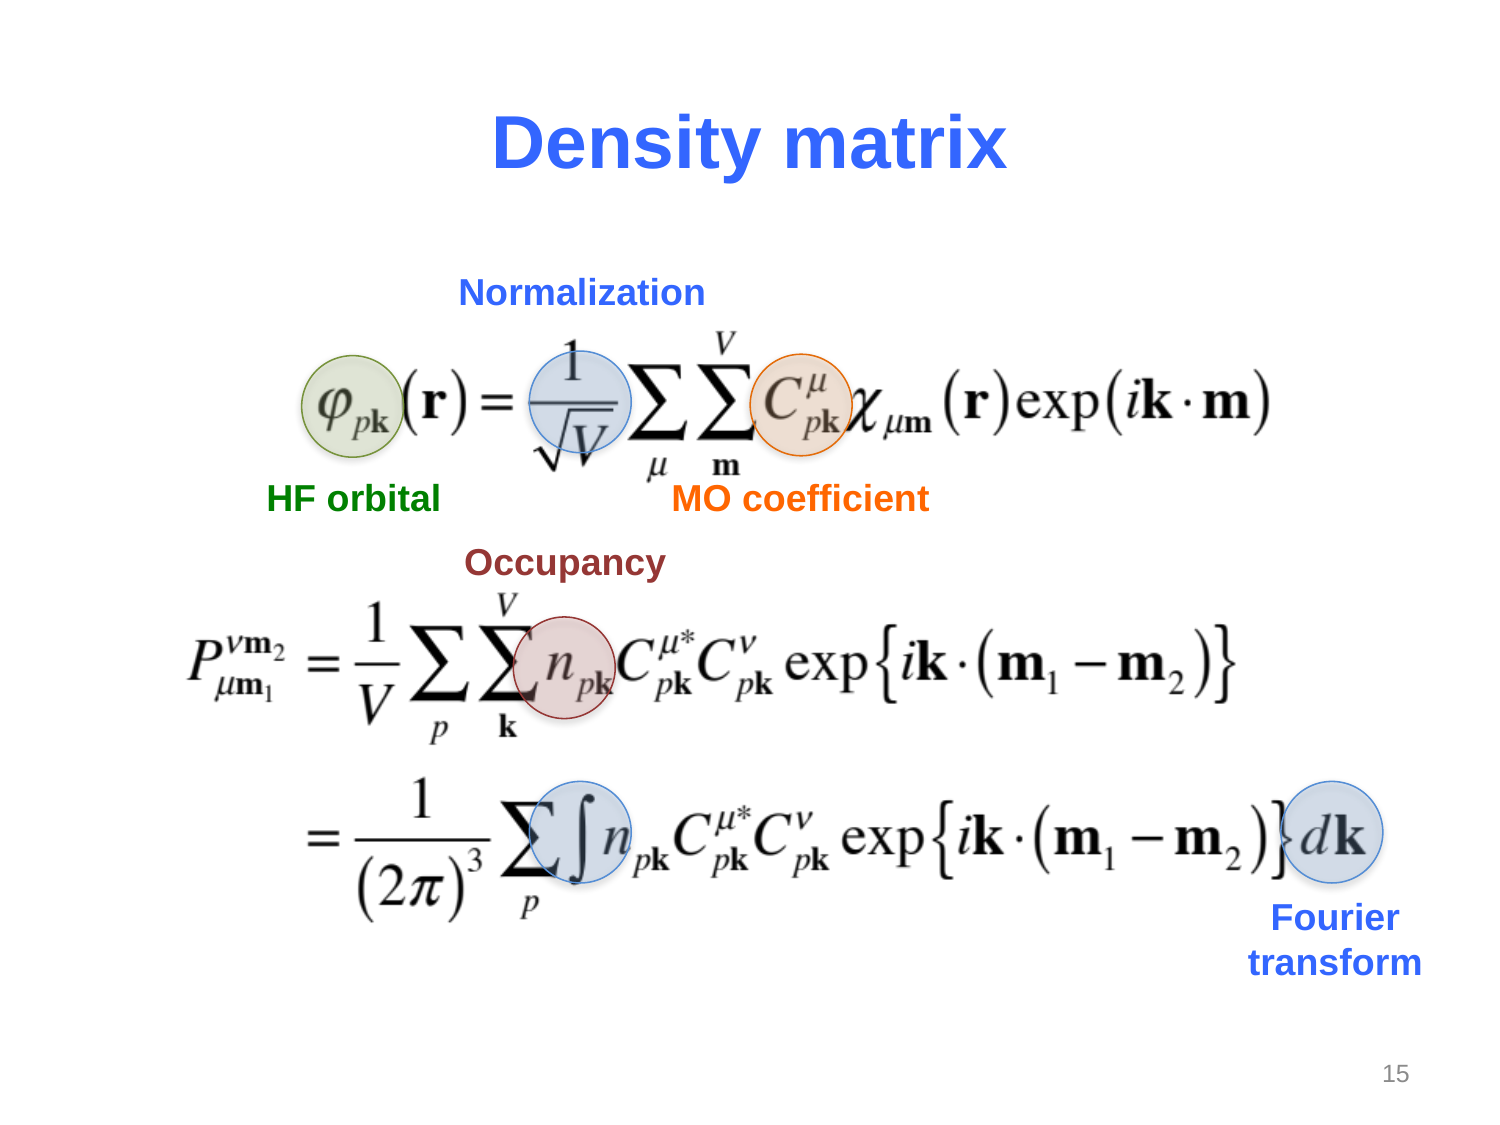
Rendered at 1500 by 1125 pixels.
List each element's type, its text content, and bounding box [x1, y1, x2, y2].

text_box Occupancy [381, 530, 749, 583]
text_box MO coefficient [561, 494, 1040, 527]
text_box [300, 378, 309, 435]
text_box [1374, 802, 1384, 863]
text_box HF orbital [115, 466, 561, 527]
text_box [314, 324, 1272, 486]
text_box Fourier transform [1228, 885, 1443, 990]
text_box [183, 585, 1369, 926]
title Density matrix [75, 45, 1425, 233]
text_box Normalization [379, 260, 786, 321]
slide_number 15 [1074, 1042, 1425, 1103]
